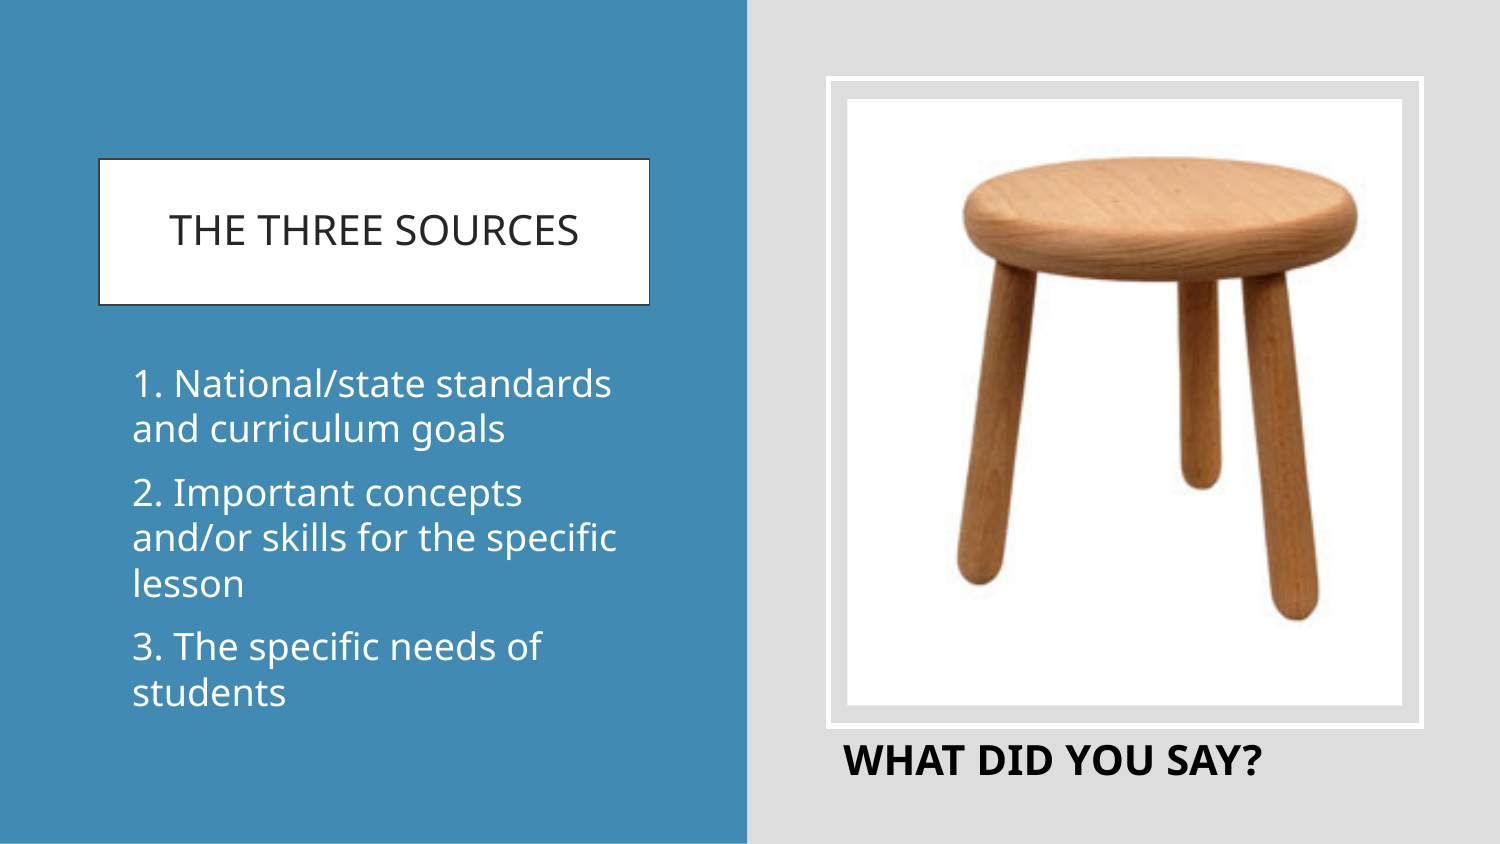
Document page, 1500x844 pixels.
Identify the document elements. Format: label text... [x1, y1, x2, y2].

list 1. National/state standards and curriculum goals 2. Important concepts and/or skills for the specific lesson 3. The specific needs of students [98, 351, 650, 727]
title THE THREE SOURCES [96, 156, 652, 308]
text_box [0, 0, 748, 844]
text_box WHAT DID YOU SAY? [828, 726, 1444, 791]
text_box [847, 99, 1403, 706]
text_box [828, 78, 1422, 726]
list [943, 144, 1379, 627]
